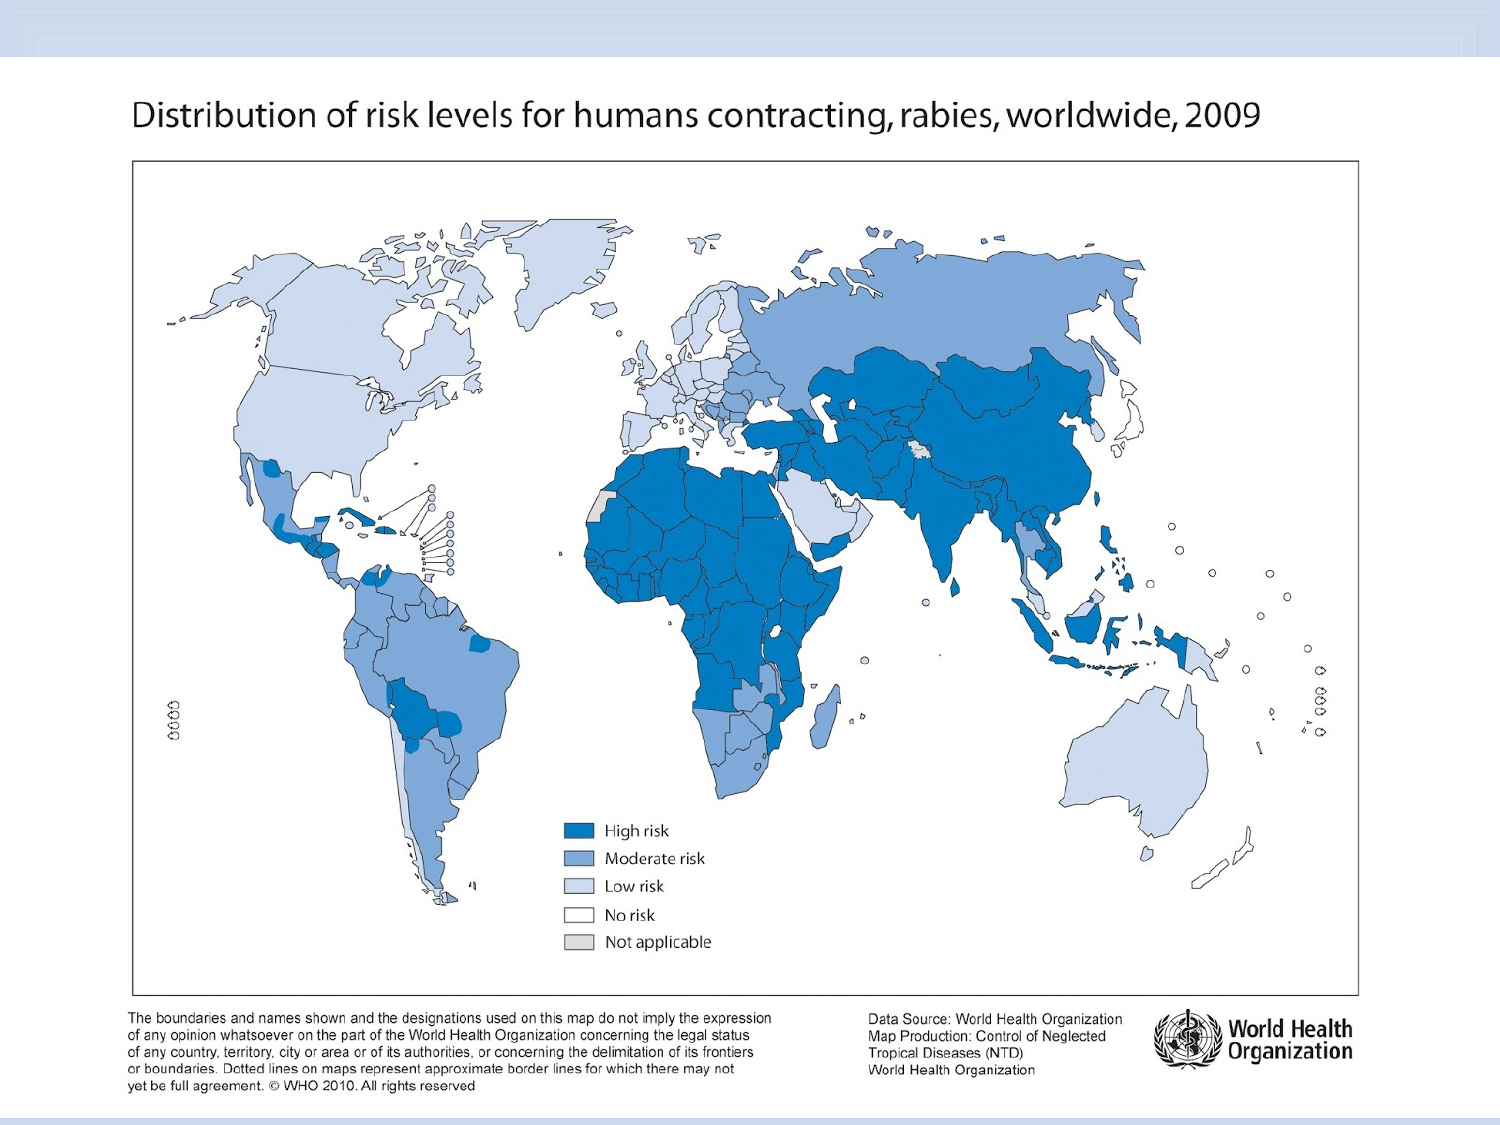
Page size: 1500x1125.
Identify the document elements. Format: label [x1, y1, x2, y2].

list [0, 56, 1500, 1118]
